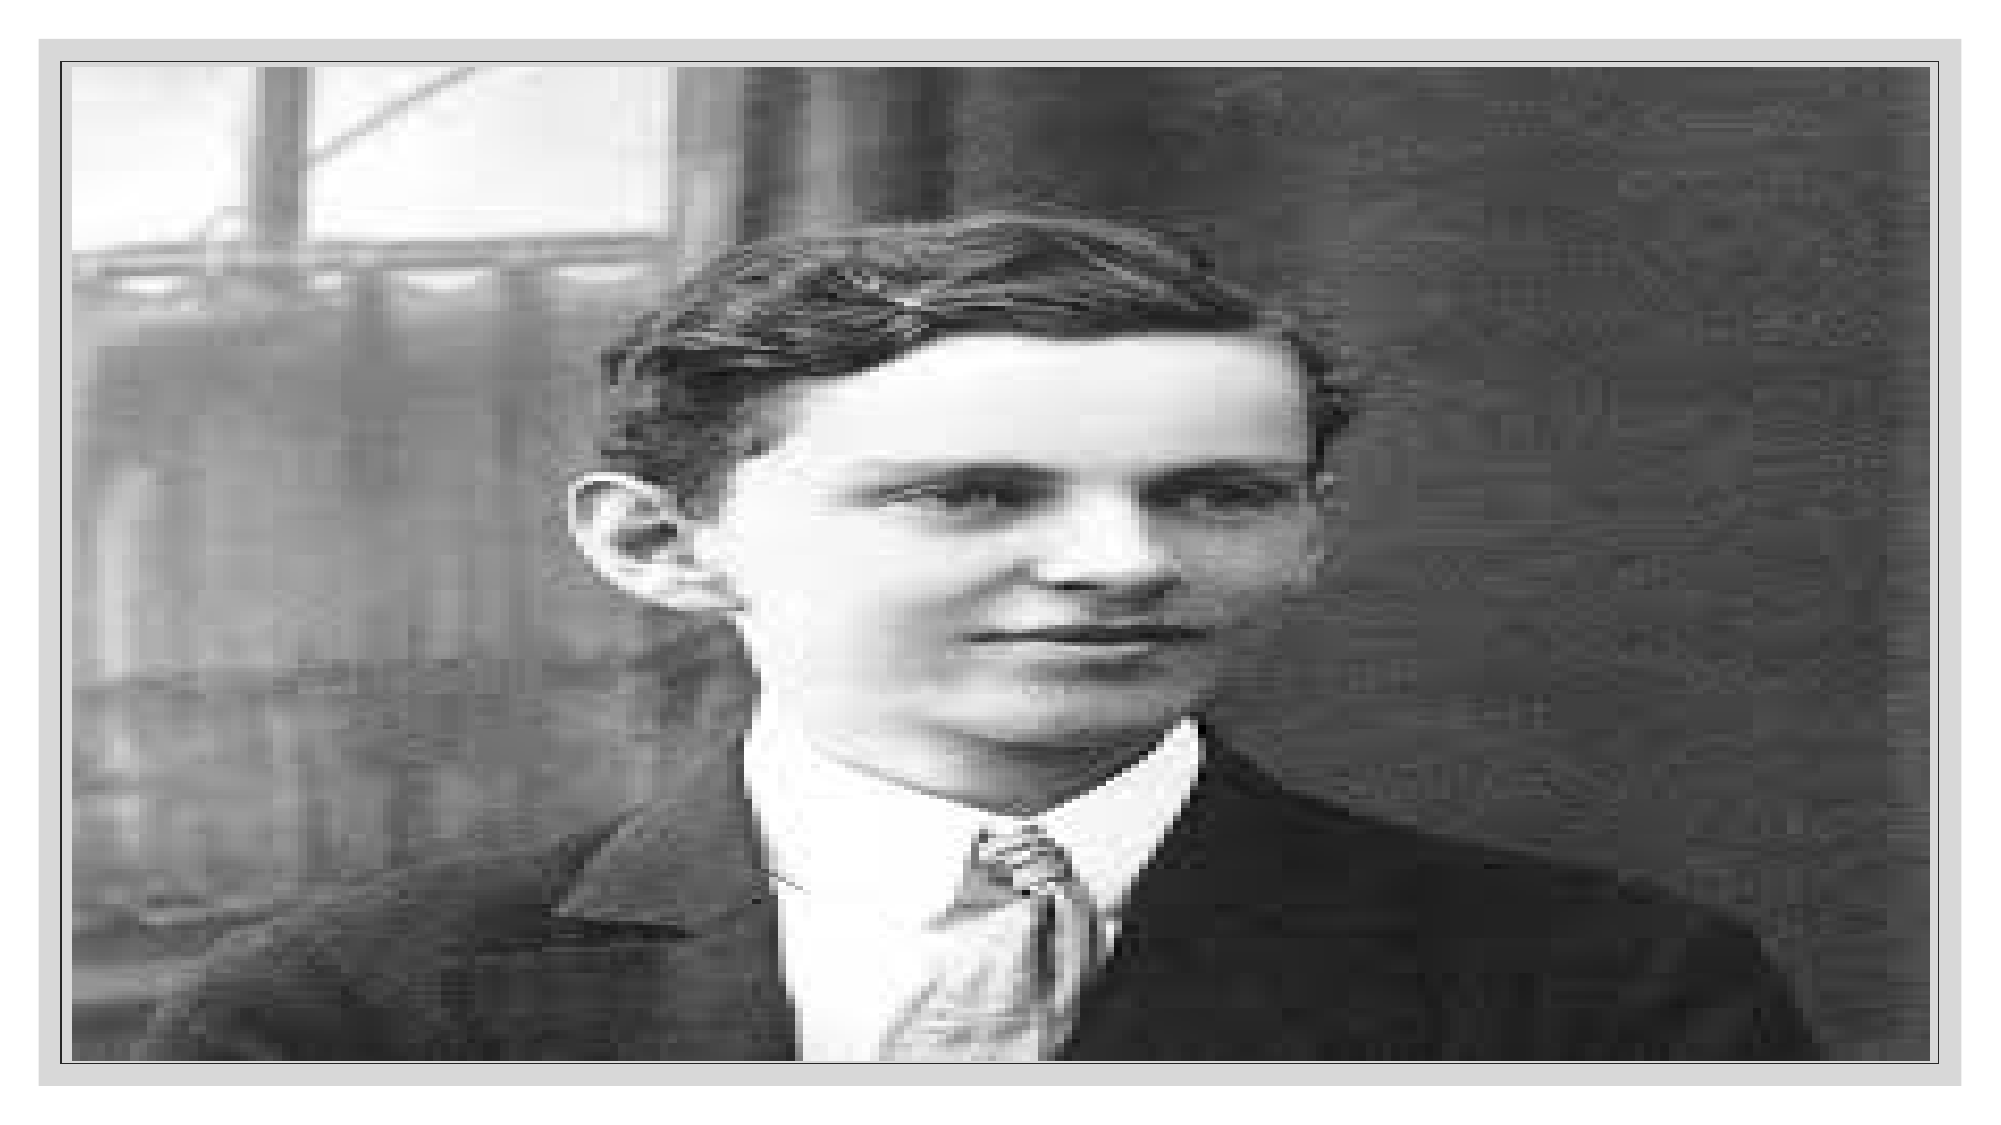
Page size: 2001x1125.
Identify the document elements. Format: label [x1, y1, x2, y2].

list [72, 67, 1930, 1061]
